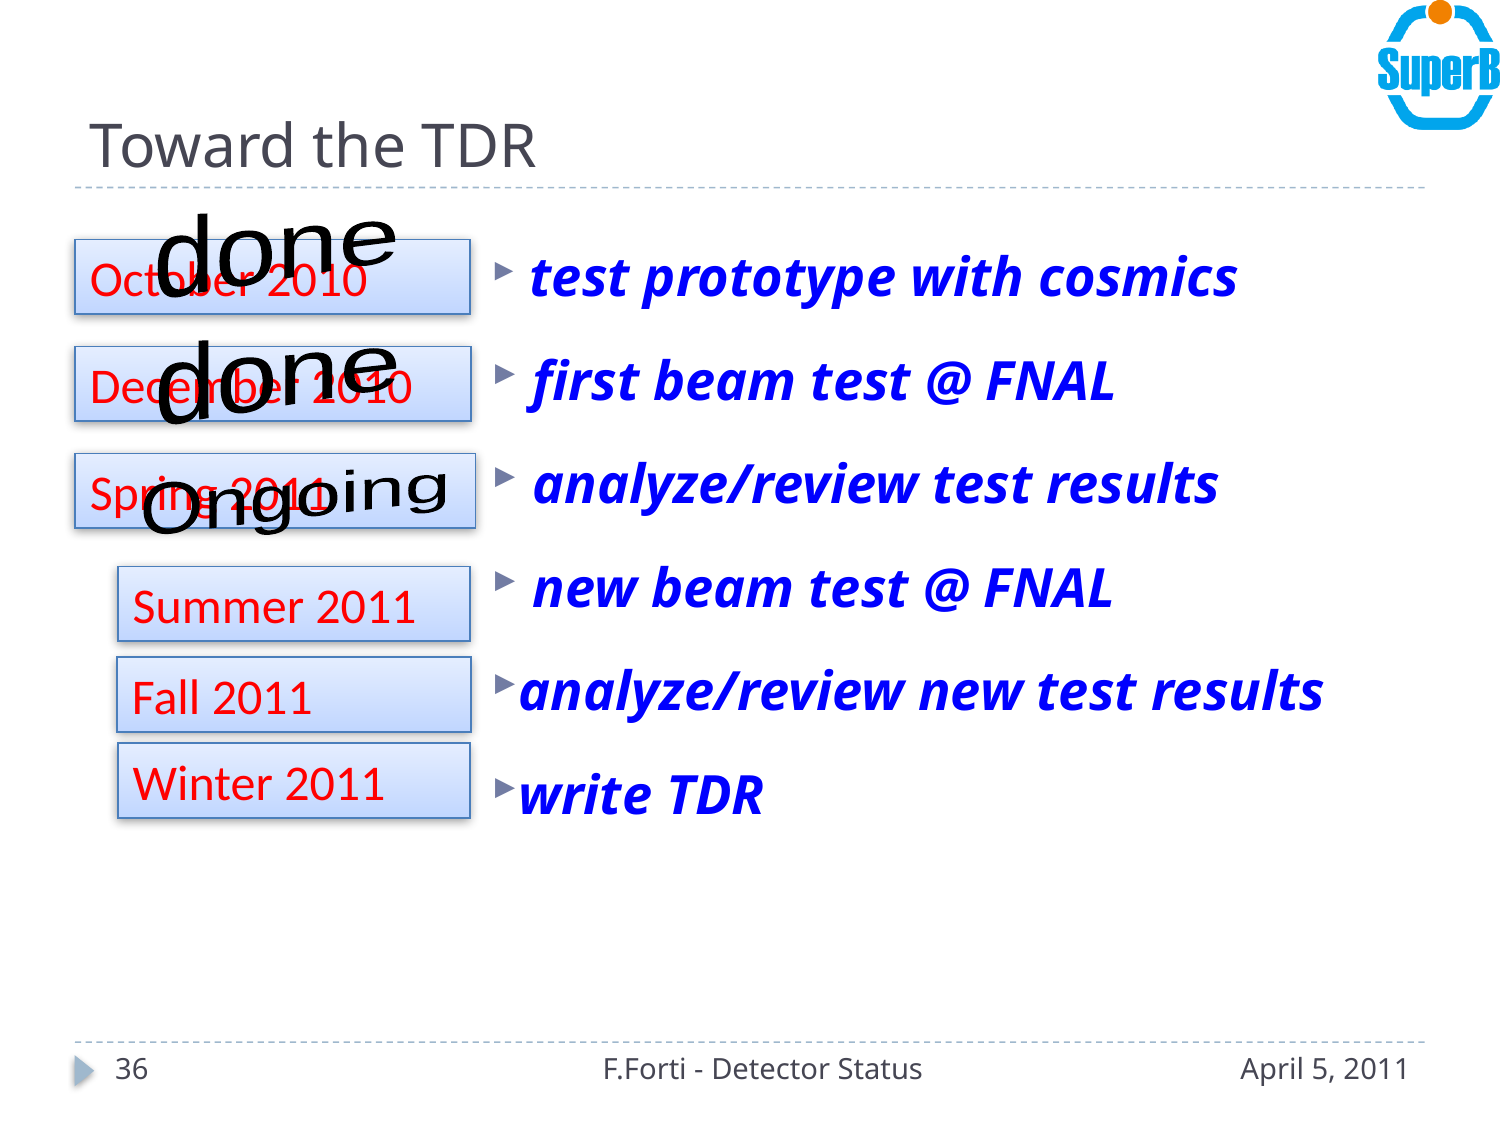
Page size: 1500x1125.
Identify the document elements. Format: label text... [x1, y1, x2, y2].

text_box October 2010 [74, 239, 471, 315]
title Toward the TDR [75, 24, 1425, 188]
text_box Summer 2011 [117, 566, 471, 642]
slide_number 36 [100, 1042, 426, 1103]
text_box Spring 2011 [74, 453, 476, 529]
picture [1378, 0, 1500, 60]
footer F.Forti - Detector Status [475, 1042, 1051, 1103]
text_box Fall 2011 [117, 657, 472, 732]
picture [1425, 65, 1500, 130]
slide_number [1051, 1042, 1426, 1103]
list test prototype with cosmics first beam test @ FNAL analyze/review test results new beam test @ FNAL analyze/review new test results write TDR [476, 136, 1364, 919]
text_box Winter 2011 [117, 743, 471, 818]
text_box December 2010 [74, 346, 472, 422]
